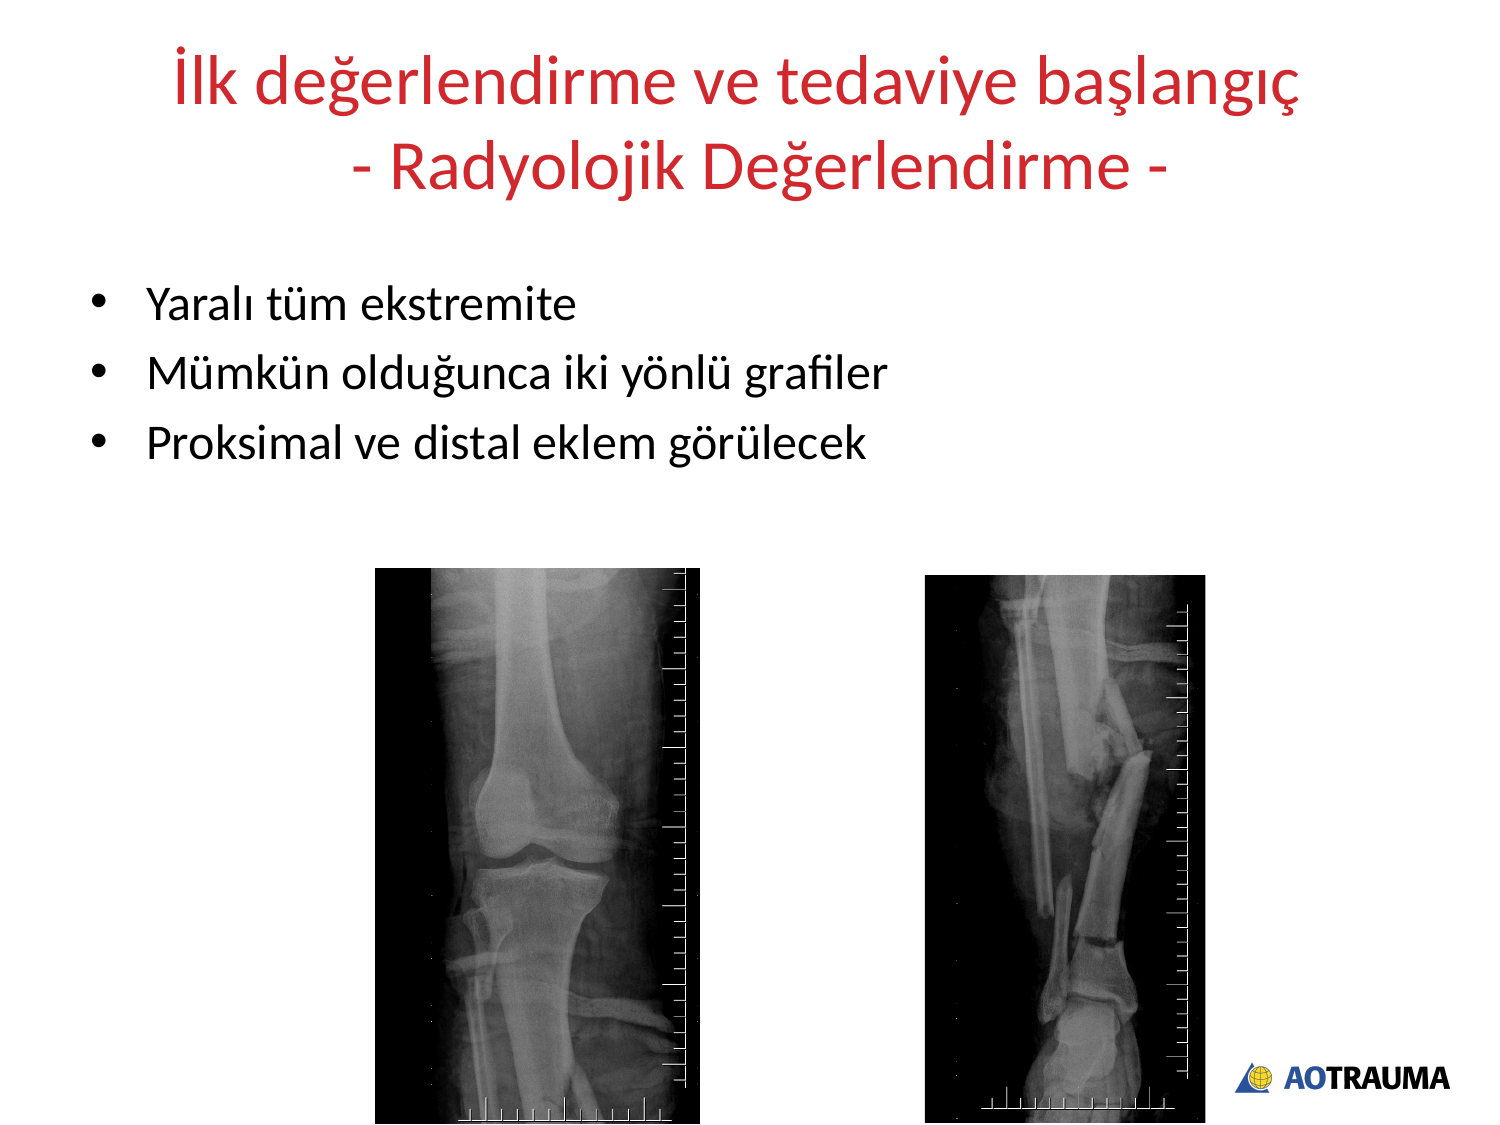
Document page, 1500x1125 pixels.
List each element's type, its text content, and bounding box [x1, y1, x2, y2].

list Yaralı tüm ekstremite Mümkün olduğunca iki yönlü grafiler Proksimal ve distal eklem görülecek [75, 262, 1425, 1005]
title İlk değerlendirme ve tedaviye başlangıç - Radyolojik Değerlendirme - [0, 25, 1475, 213]
picture [374, 568, 701, 1124]
picture [1234, 1062, 1500, 1104]
picture [924, 575, 1206, 1123]
